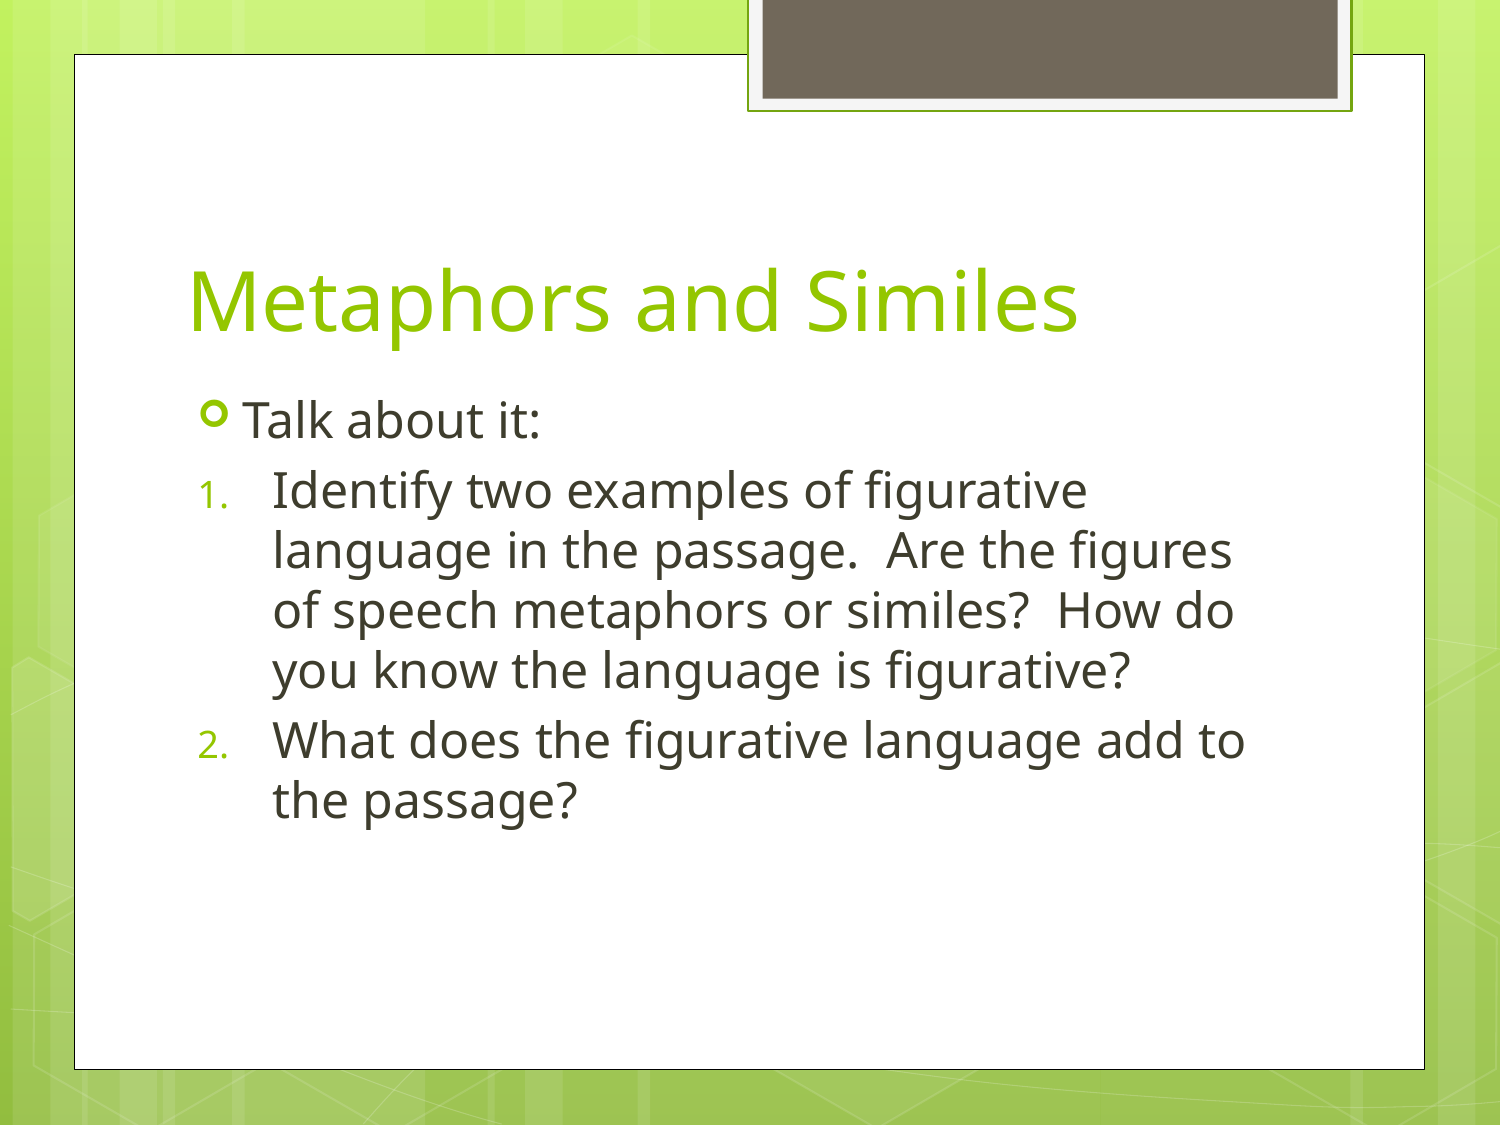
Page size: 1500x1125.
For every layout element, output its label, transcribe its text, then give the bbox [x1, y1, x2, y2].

title Metaphors and Similes [171, 168, 1324, 357]
list Talk about it: Identify two examples of figurative language in the passage. Are the figures of speech metaphors or similes? How do you know the language is figurative? What does the figurative language add to the passage? [171, 381, 1283, 957]
